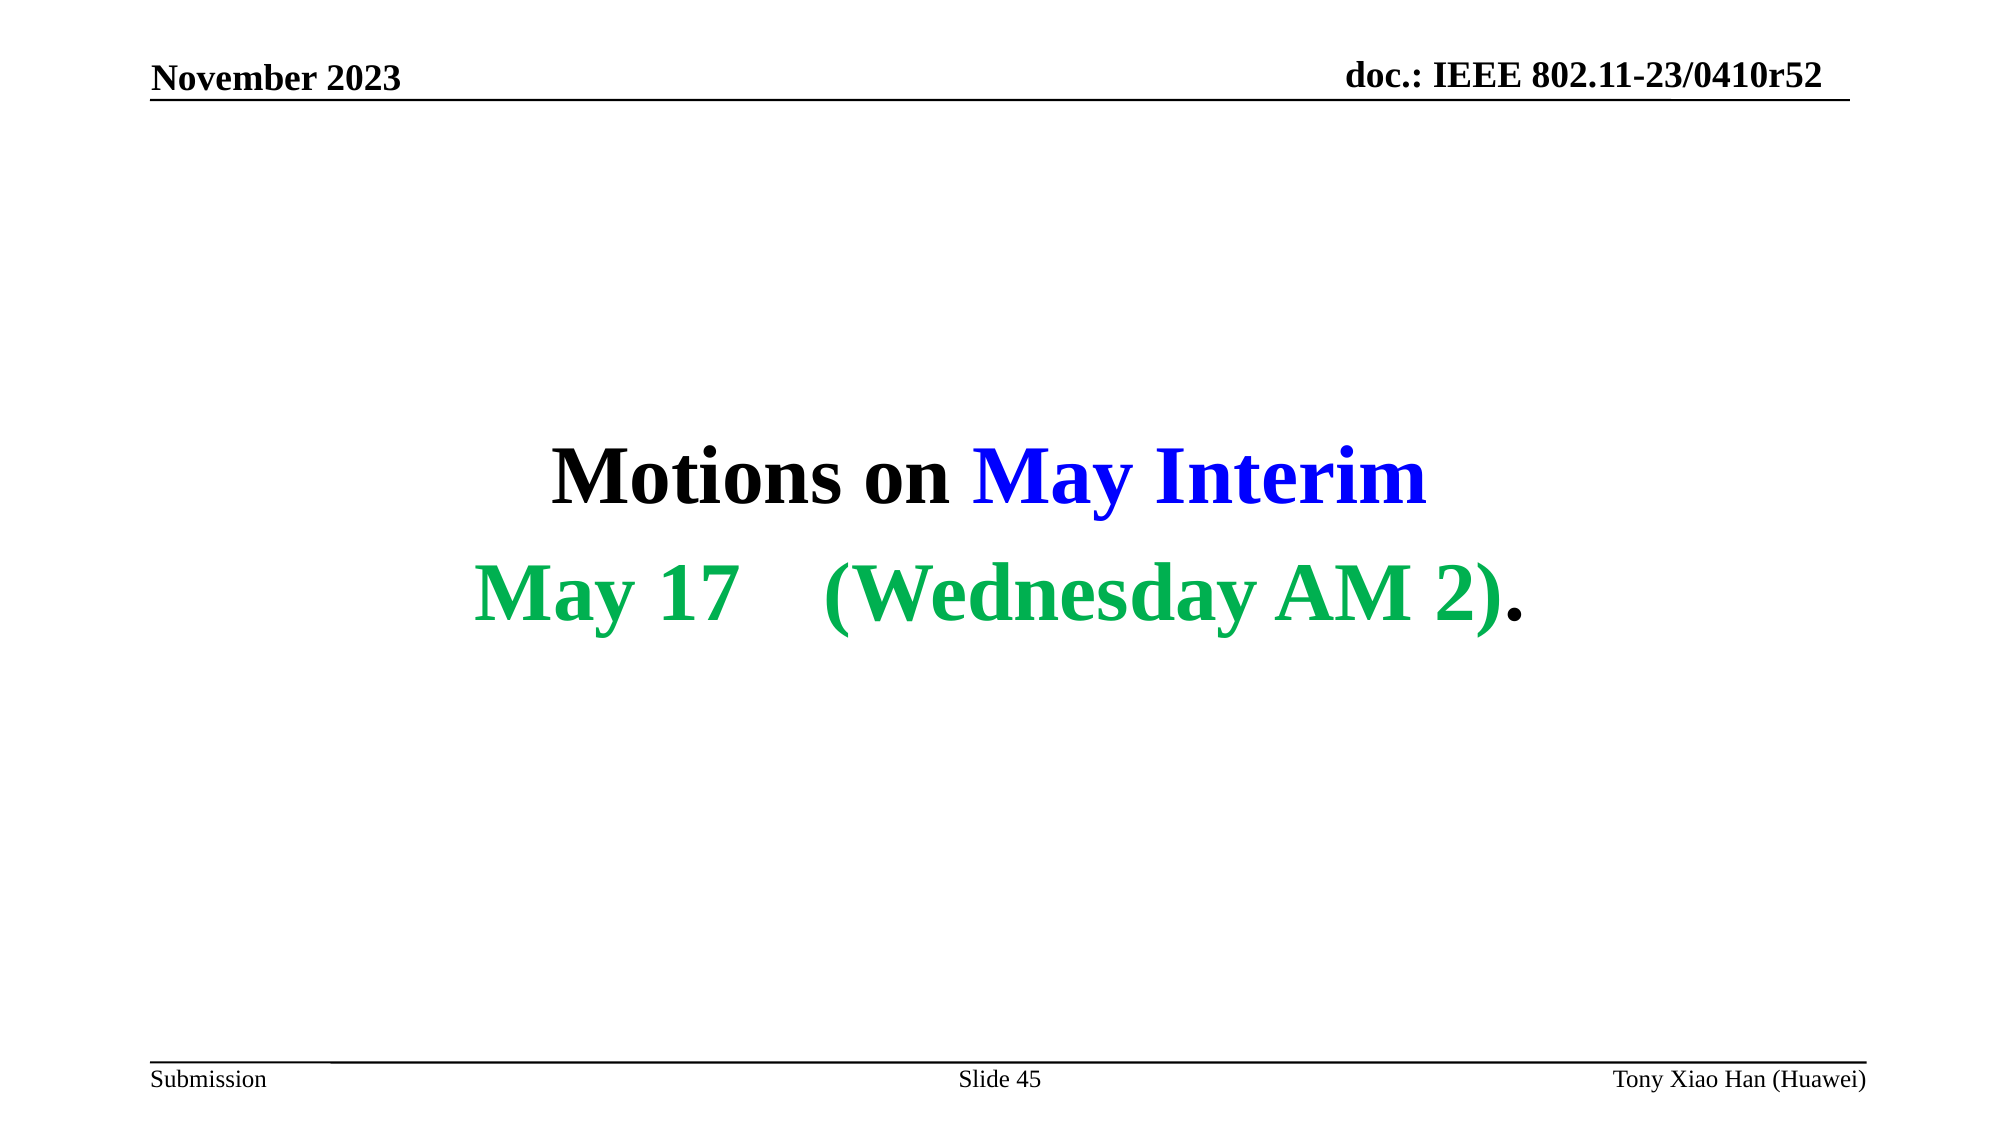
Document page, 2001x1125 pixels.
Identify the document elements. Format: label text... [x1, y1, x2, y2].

text_box Motions on May Interim May 17 (Wednesday AM 2). [362, 412, 1638, 950]
